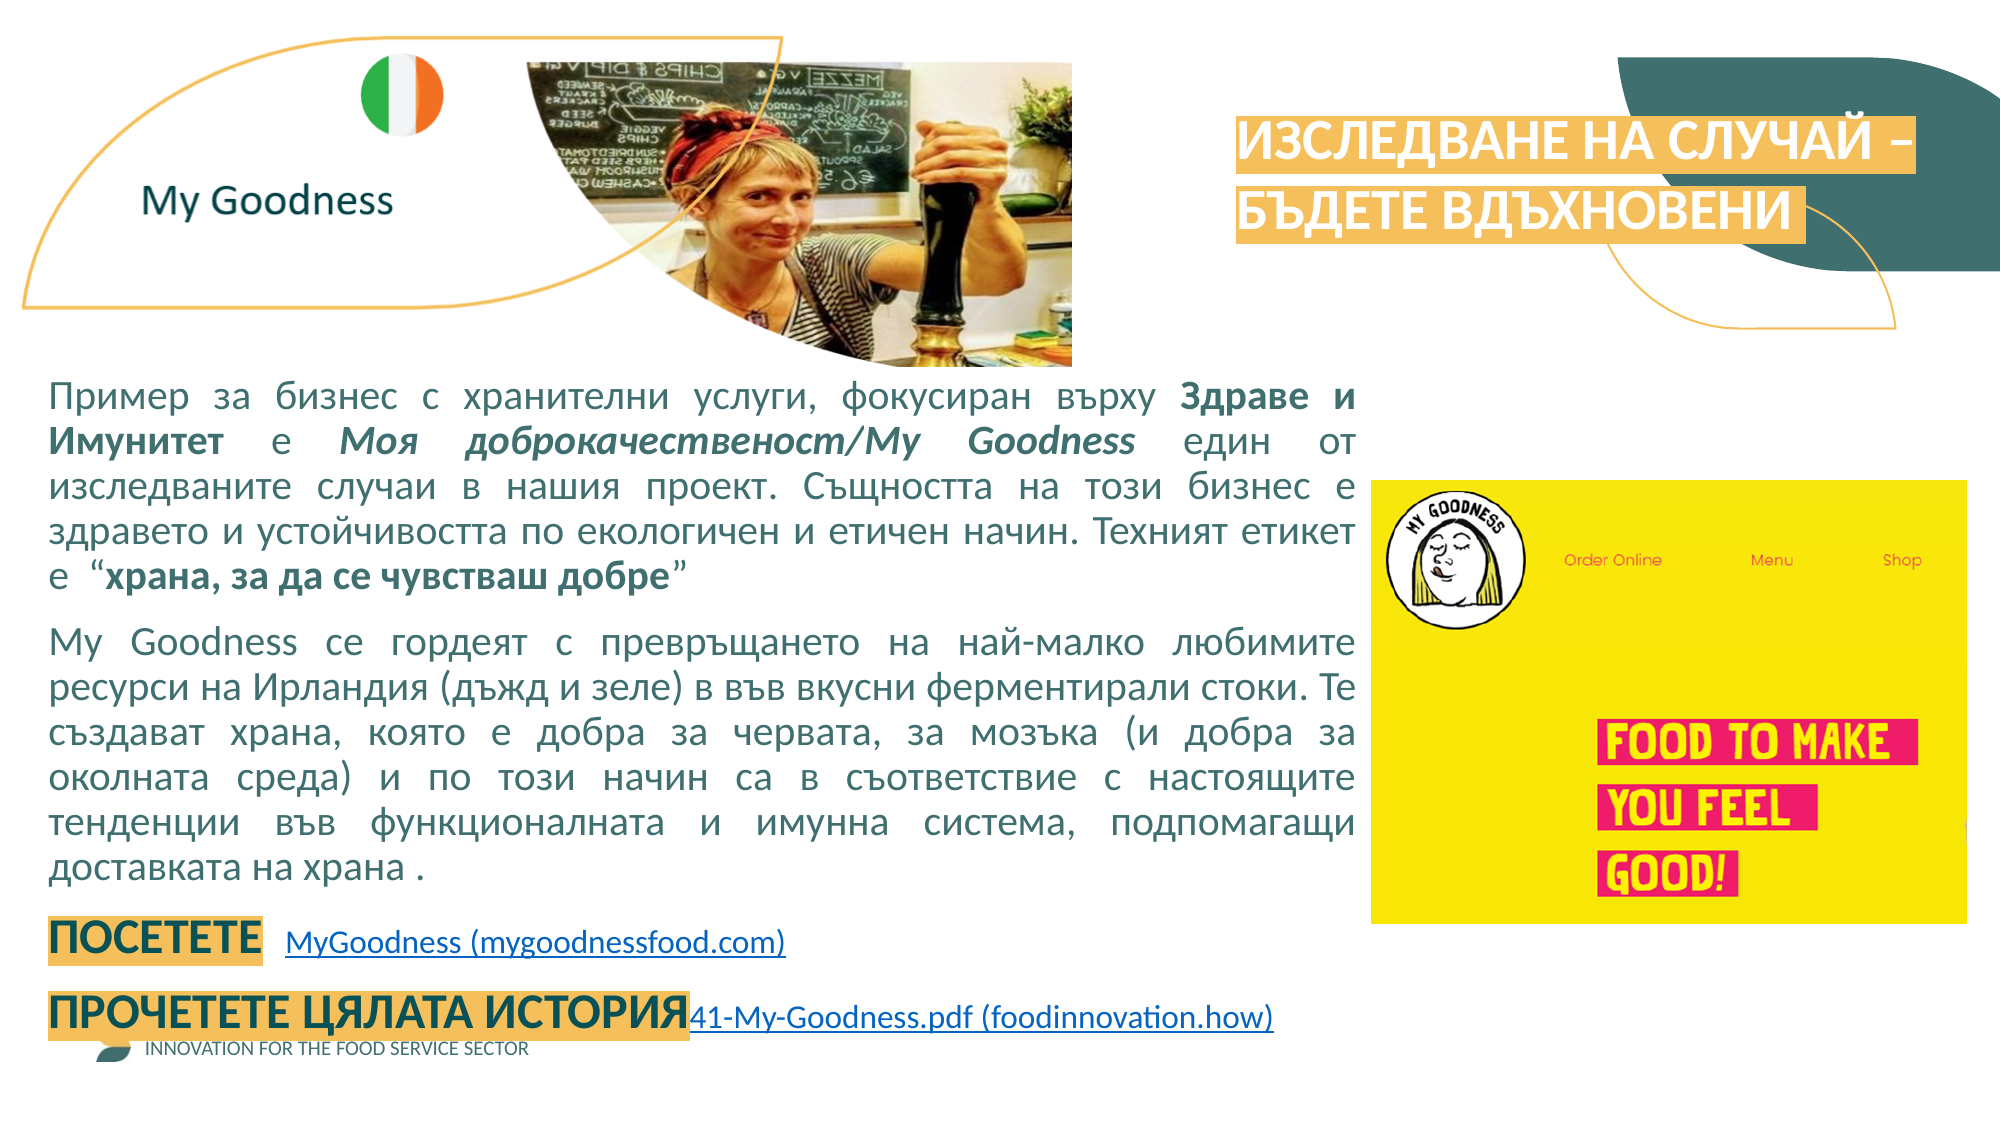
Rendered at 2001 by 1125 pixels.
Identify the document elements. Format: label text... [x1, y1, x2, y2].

picture [13, 16, 1072, 367]
list Пример за бизнес с хранителни услуги, фокусиран върху Здраве и Имунитет е Моя доброкачественост/My Goodness един от изследваните случаи в нашия проект. Същността на този бизнес е здравето и устойчивостта по екологичен и етичен начин. Техният етикет е “храна, за да се чувстваш добре” My Goodness се гордеят с превръщането на най-малко любимите ресурси на Ирландия (дъжд и зеле) в във вкусни ферментирали стоки. Те създават храна, която е добра за червата, за мозъка (и добра за околната среда) и по този начин са в съответствие с настоящите тенденции във функционалната и имунна система, подпомагащи доставката на храна . ПОСЕТЕТЕ MyGoodness (mygoodnessfood.com) ПРОЧЕТЕТЕ ЦЯЛАТА ИСТОРИЯ41-My-Goodness.pdf (foodinnovation.how) [33, 366, 1372, 1125]
text_box ИЗСЛЕДВАНЕ НА СЛУЧАЙ – БЪДЕТЕ ВДЪХНОВЕНИ [1221, 94, 1967, 299]
picture [1371, 480, 1967, 924]
